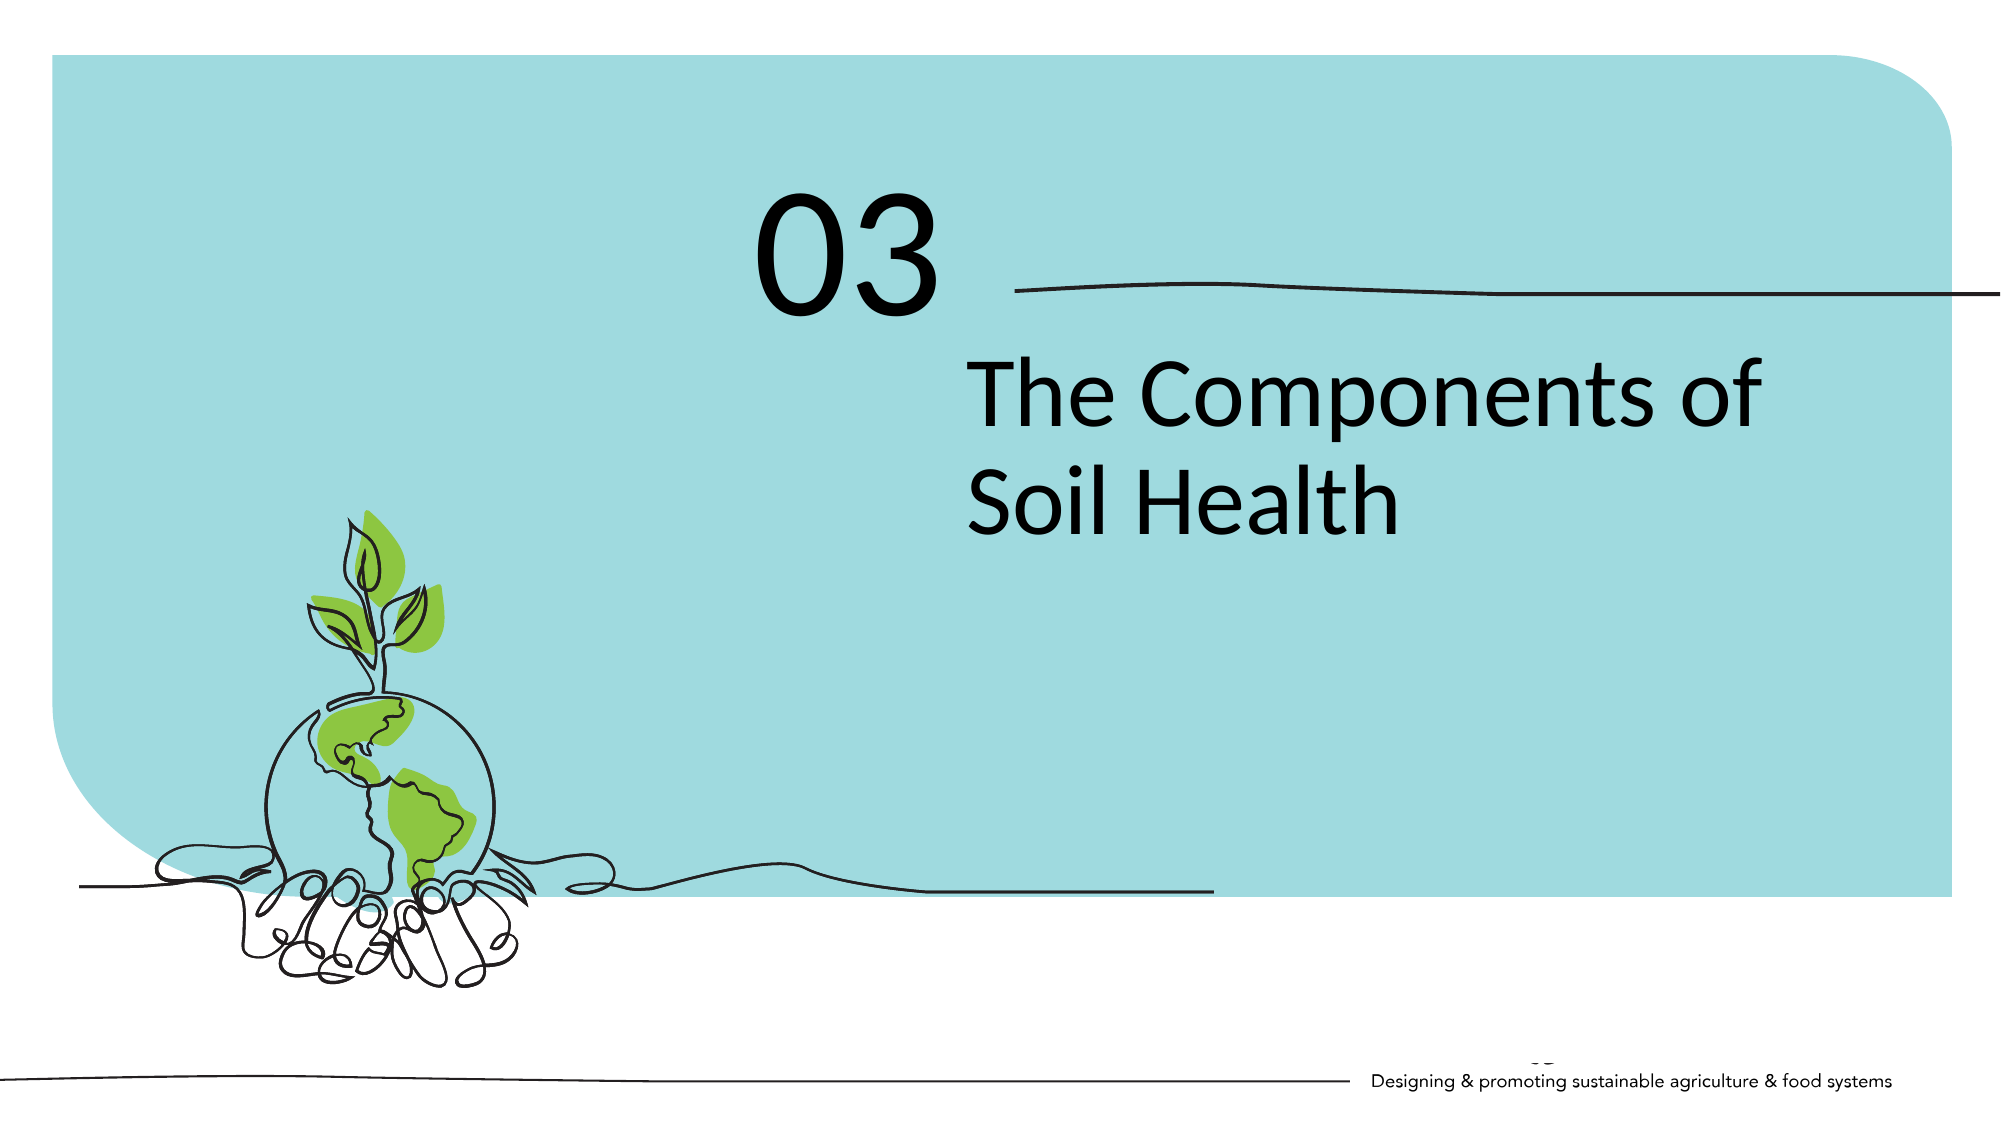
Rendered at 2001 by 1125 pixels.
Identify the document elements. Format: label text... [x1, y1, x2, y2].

picture [1332, 1063, 1914, 1105]
list The Components of Soil Health [951, 332, 1938, 836]
list 03 [738, 146, 1015, 366]
